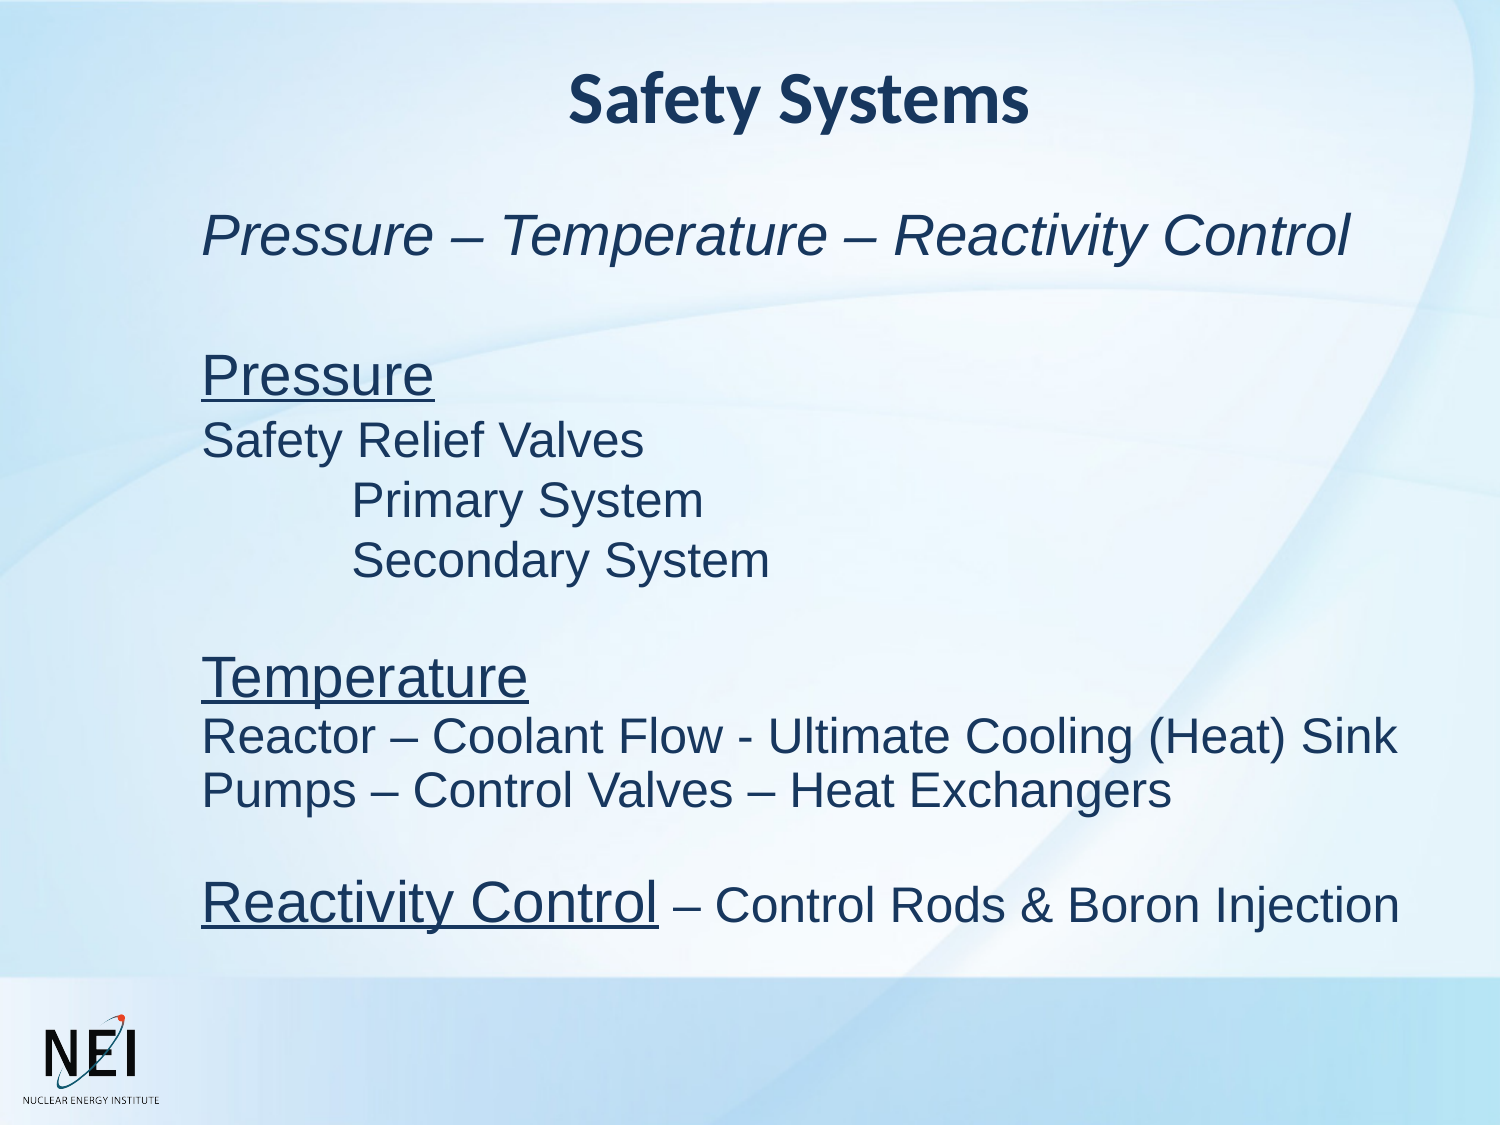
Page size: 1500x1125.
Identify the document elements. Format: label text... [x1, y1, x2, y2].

text_box Pressure – Temperature – Reactivity Control Pressure Safety Relief Valves Primary System Secondary System Temperature Reactor – Coolant Flow - Ultimate Cooling (Heat) Sink Pumps – Control Valves – Heat Exchangers Reactivity Control – Control Rods & Boron Injection [186, 189, 1417, 1063]
picture [0, 0, 1500, 1125]
title Safety Systems [212, 0, 1388, 188]
